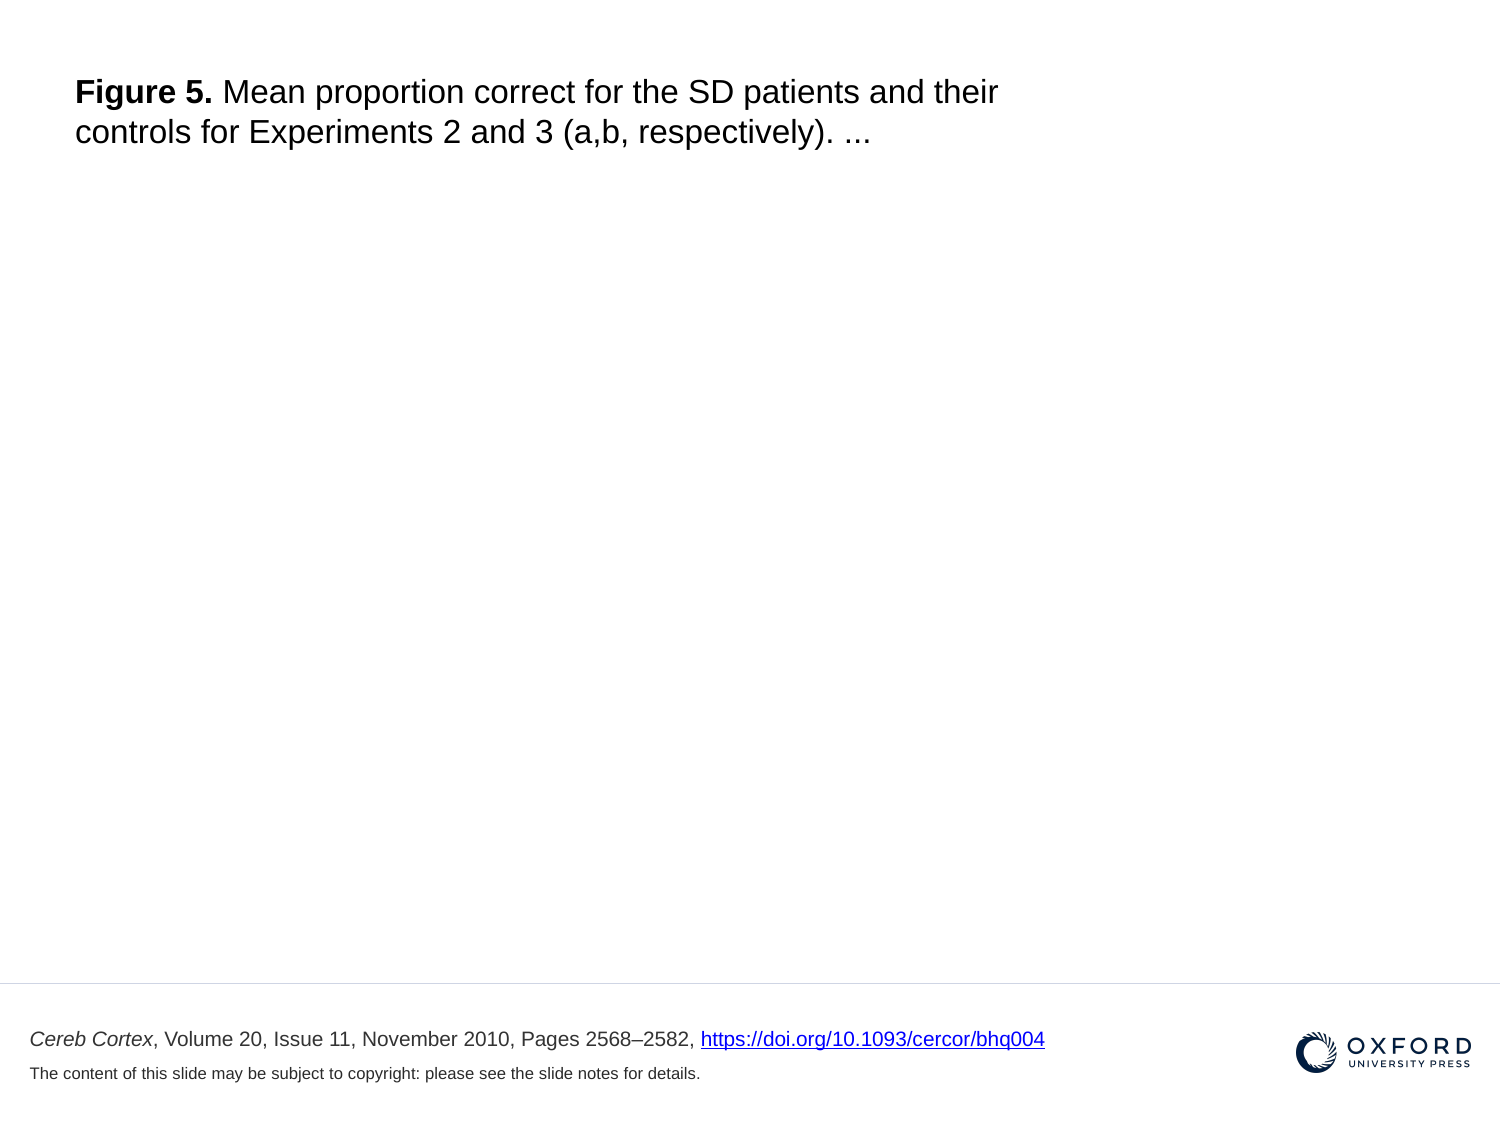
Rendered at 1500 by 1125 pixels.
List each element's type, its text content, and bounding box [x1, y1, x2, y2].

title Figure 5. Mean proportion correct for the SD patients and their controls for Experiments 2 and 3 (a,b, respectively). ... [75, 69, 1078, 171]
footer Cereb Cortex, Volume 20, Issue 11, November 2010, Pages 2568–2582, https://doi.org/10.1093/cercor/bhq004 The content of this slide may be subject to copyright: please see the slide notes for details. [0, 983, 1260, 1125]
picture [1296, 1032, 1471, 1073]
